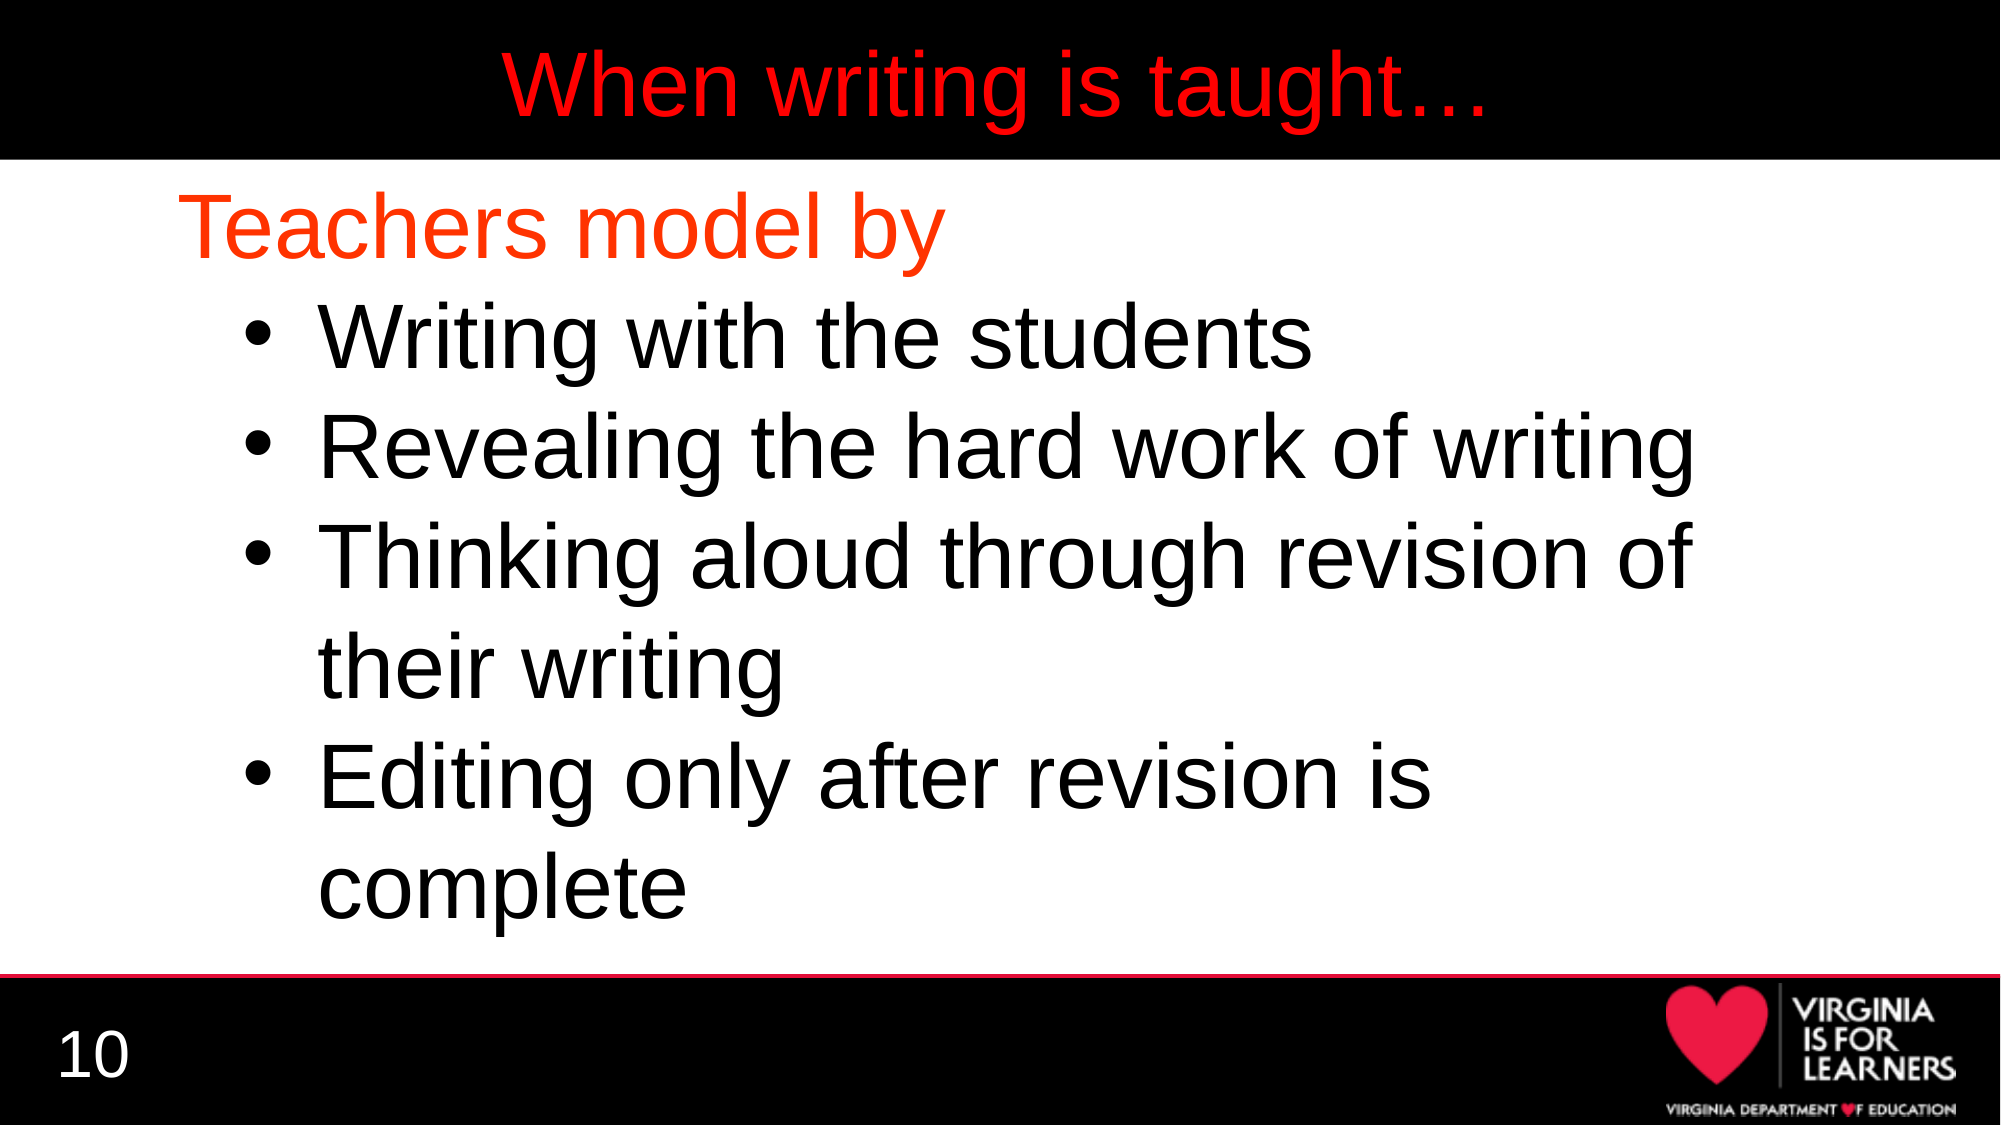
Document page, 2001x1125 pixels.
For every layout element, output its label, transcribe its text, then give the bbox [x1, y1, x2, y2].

title When writing is taught… [0, 0, 2000, 160]
text_box Teachers model by Writing with the students Revealing the hard work of writing Thinking aloud through revision of their writing Editing only after revision is complete [162, 159, 1723, 989]
picture [1666, 983, 1956, 1117]
